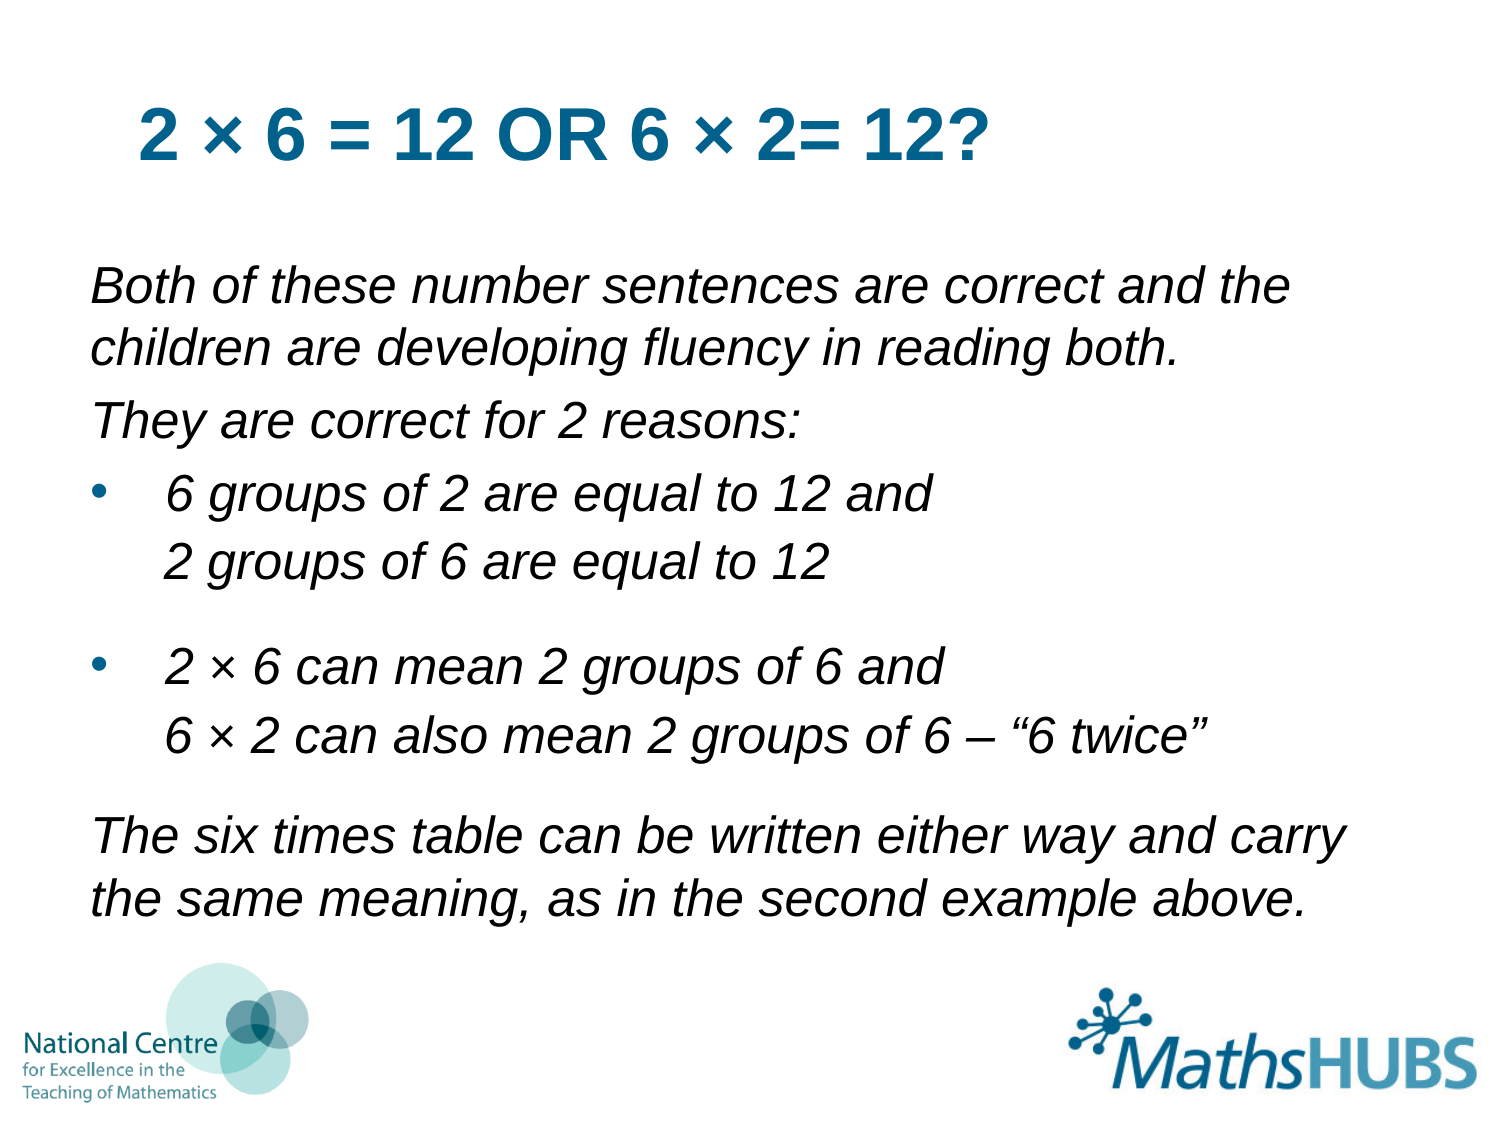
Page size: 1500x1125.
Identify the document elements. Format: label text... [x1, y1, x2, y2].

picture [10, 952, 325, 1114]
list Both of these number sentences are correct and the children are developing fluency in reading both. They are correct for 2 reasons: 6 groups of 2 are equal to 12 and 2 groups of 6 are equal to 12 2 × 6 can mean 2 groups of 6 and 6 × 2 can also mean 2 groups of 6 – “6 twice” The six times table can be written either way and carry the same meaning, as in the second example above. [75, 243, 1425, 1076]
picture [1043, 963, 1500, 1113]
title 2 × 6 = 12 OR 6 × 2= 12? [123, 78, 1424, 243]
picture [1184, 1076, 1200, 1083]
